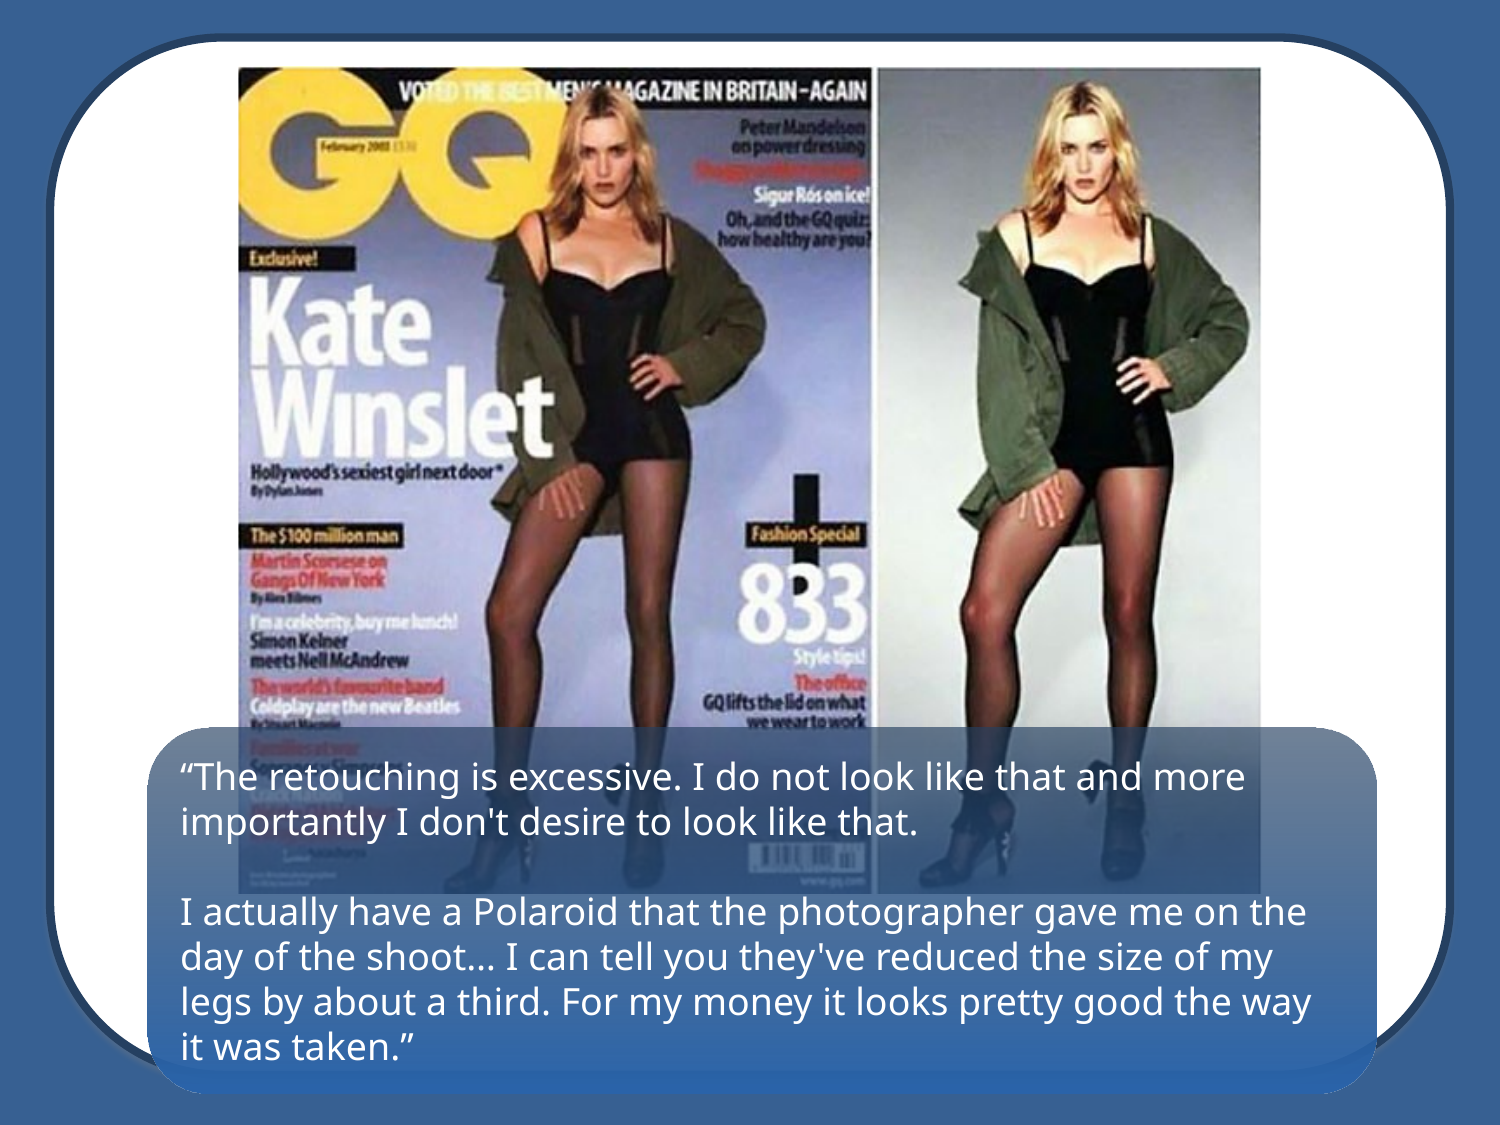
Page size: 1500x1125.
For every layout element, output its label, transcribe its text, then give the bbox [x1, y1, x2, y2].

picture [238, 66, 1262, 894]
text_box “The retouching is excessive. I do not look like that and more importantly I don't desire to look like that. I actually have a Polaroid that the photographer gave me on the day of the shoot… I can tell you they've reduced the size of my legs by about a third. For my money it looks pretty good the way it was taken.” [147, 727, 1376, 1094]
text_box [50, 37, 1451, 1061]
